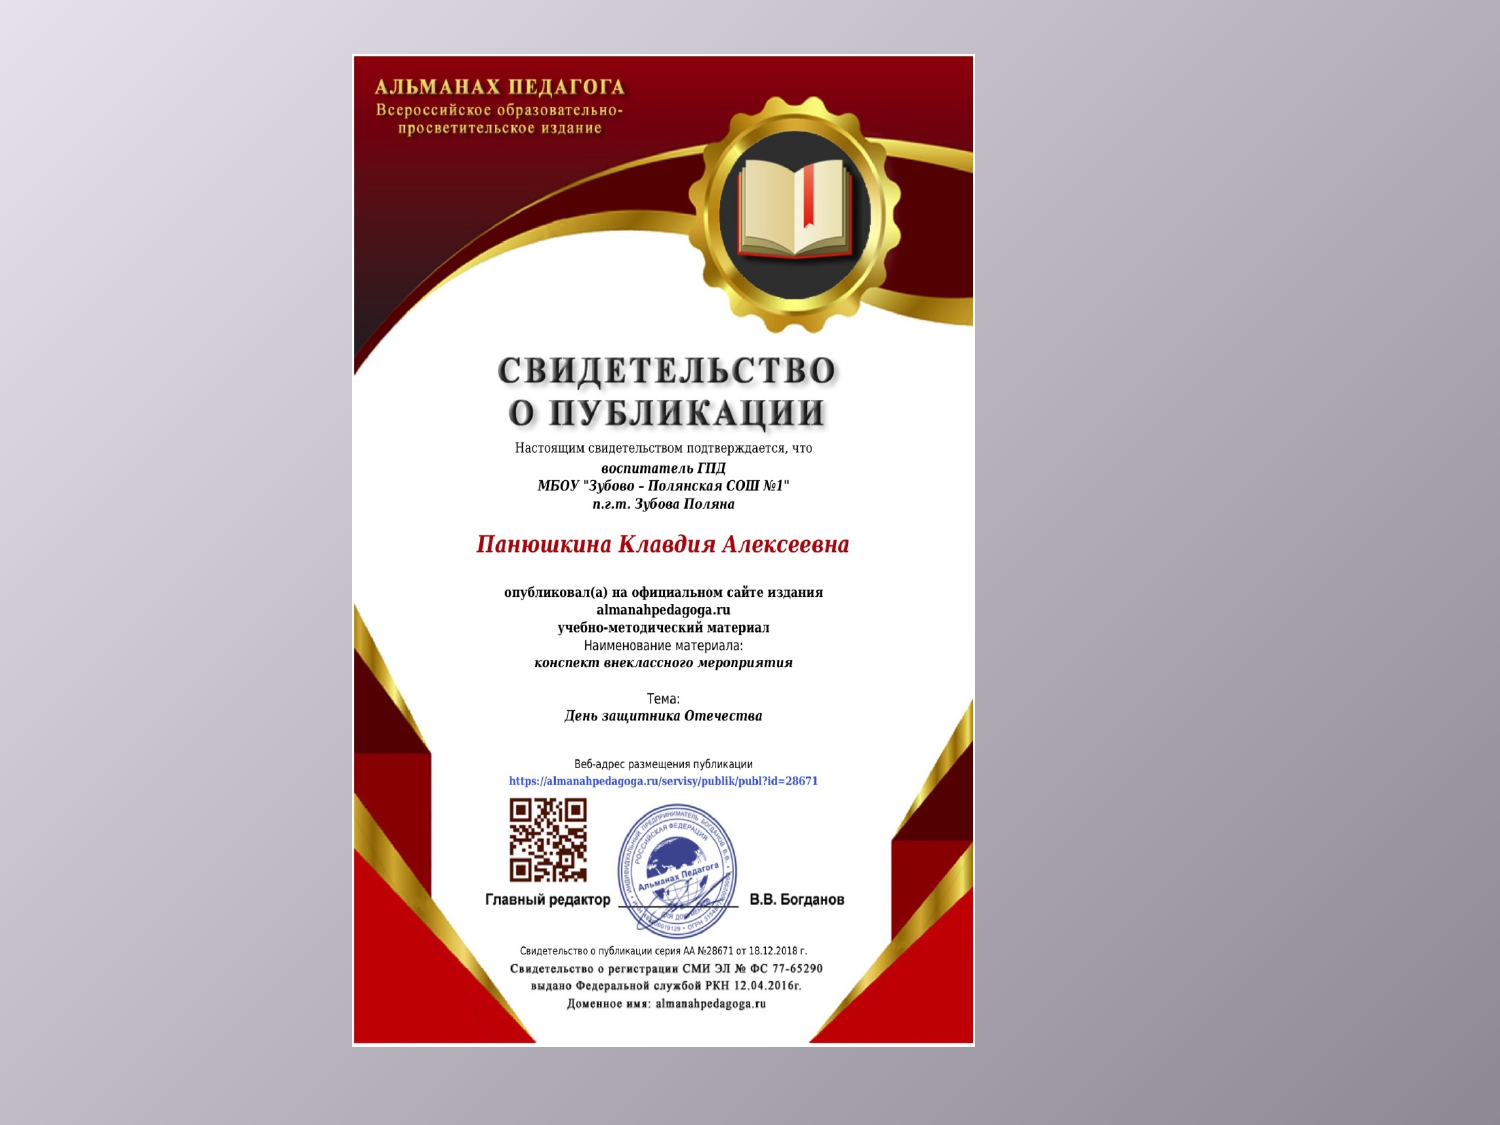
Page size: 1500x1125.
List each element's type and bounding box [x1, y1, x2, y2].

picture [351, 54, 975, 1047]
